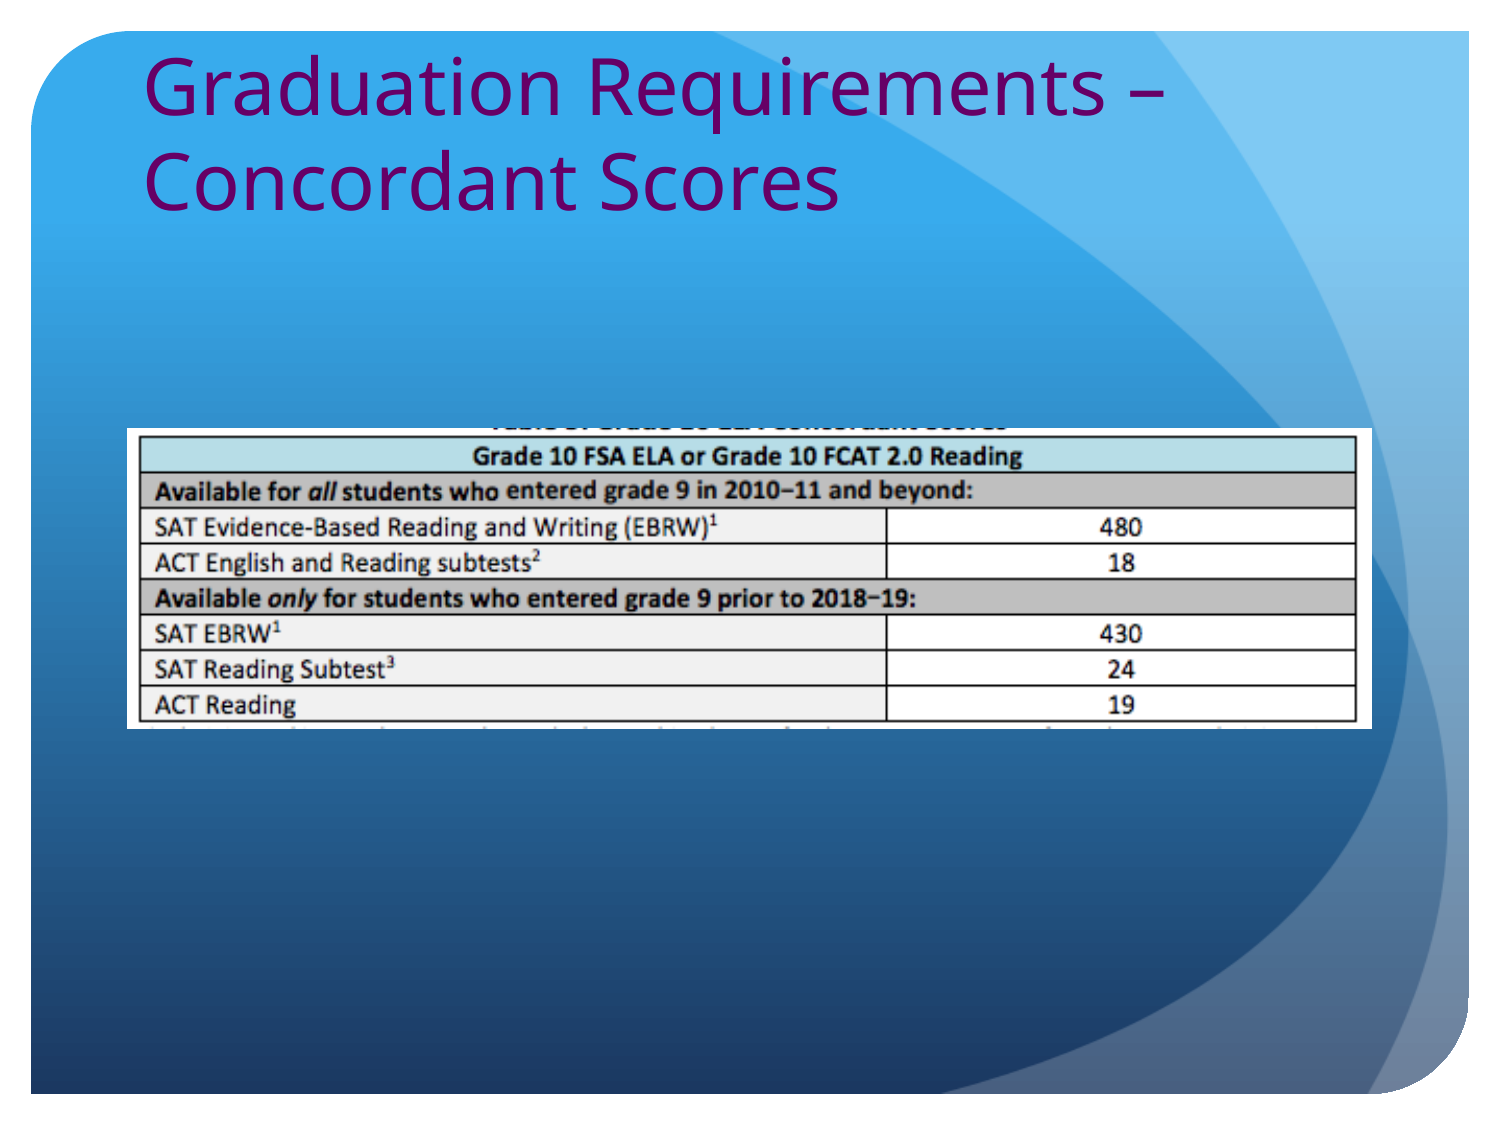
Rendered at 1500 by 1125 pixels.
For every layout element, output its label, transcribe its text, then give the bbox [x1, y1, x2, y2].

title Graduation Requirements –Concordant Scores [127, 62, 1372, 233]
picture [24, 30, 1473, 1094]
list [127, 233, 1373, 925]
